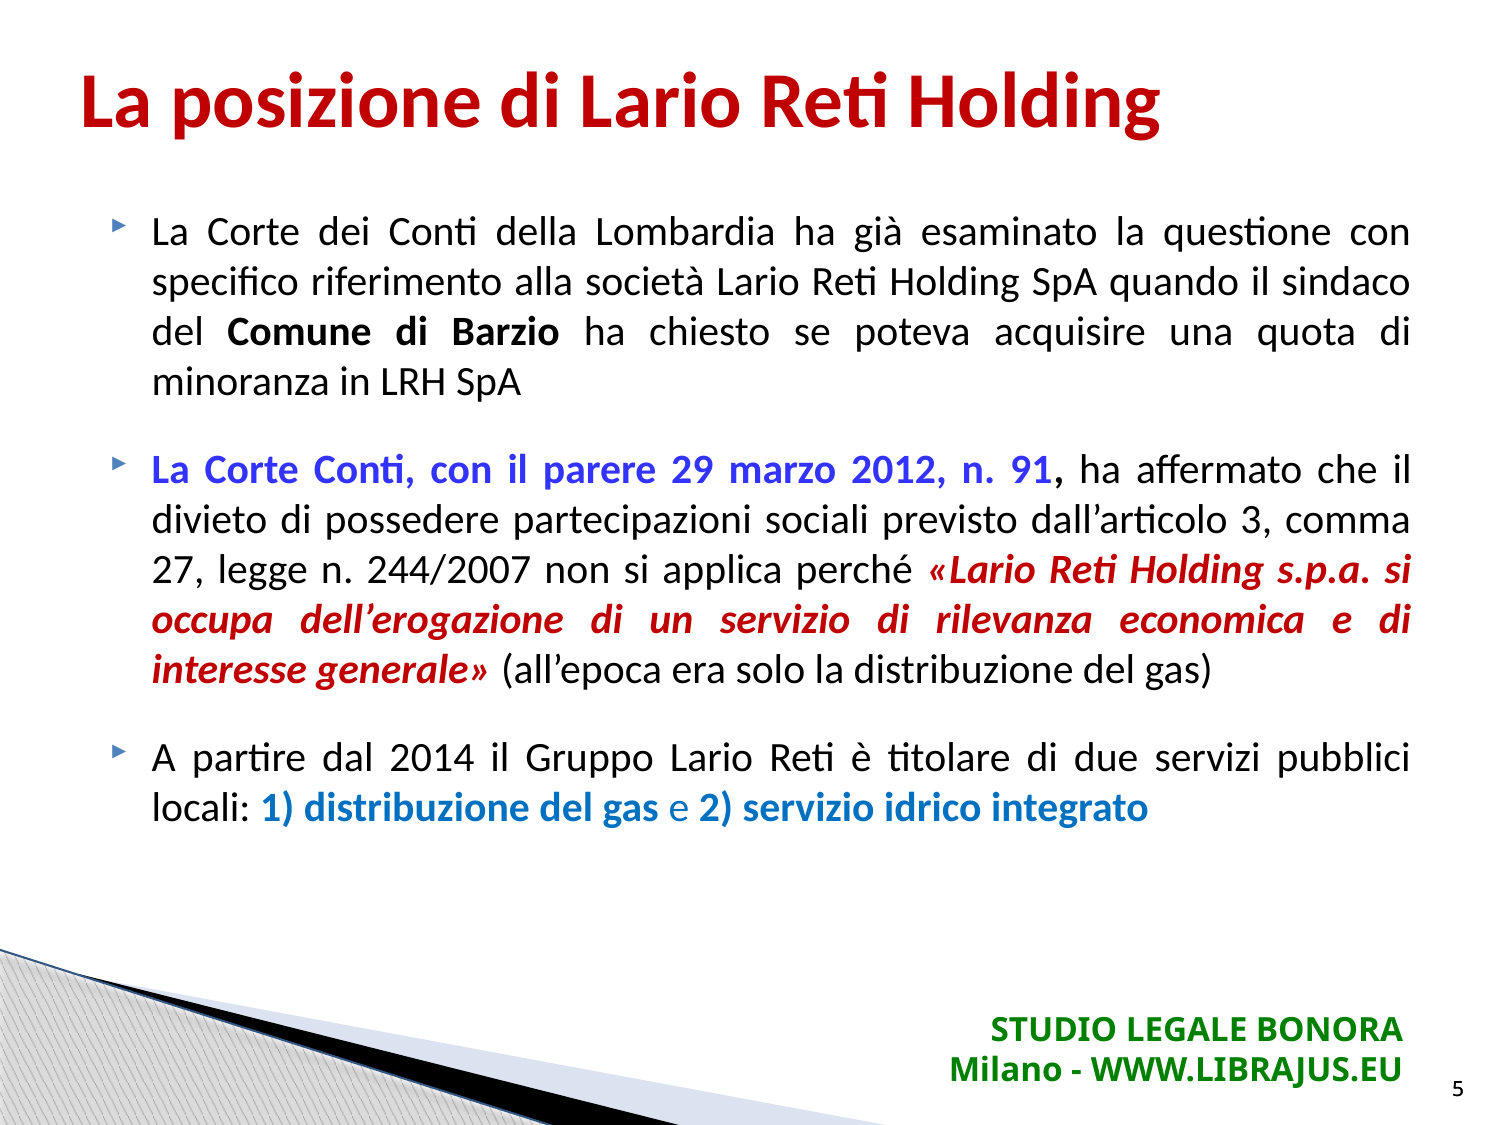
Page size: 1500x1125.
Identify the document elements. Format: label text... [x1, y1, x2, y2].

title La posizione di Lario Reti Holding [64, 30, 1415, 161]
text_box STUDIO LEGALE BONORA Milano - WWW.LIBRAJUS.EU [891, 1007, 1419, 1096]
list La Corte dei Conti della Lombardia ha già esaminato la questione con specifico riferimento alla società Lario Reti Holding SpA quando il sindaco del Comune di Barzio ha chiesto se poteva acquisire una quota di minoranza in LRH SpA La Corte Conti, con il parere 29 marzo 2012, n. 91, ha affermato che il divieto di possedere partecipazioni sociali previsto dall’articolo 3, comma 27, legge n. 244/2007 non si applica perché «Lario Reti Holding s.p.a. si occupa dell’erogazione di un servizio di rilevanza economica e di interesse generale» (all’epoca era solo la distribuzione del gas) A partire dal 2014 il Gruppo Lario Reti è titolare di due servizi pubblici locali: 1) distribuzione del gas e 2) servizio idrico integrato [76, 196, 1427, 939]
text_box 5 [1418, 1051, 1479, 1112]
